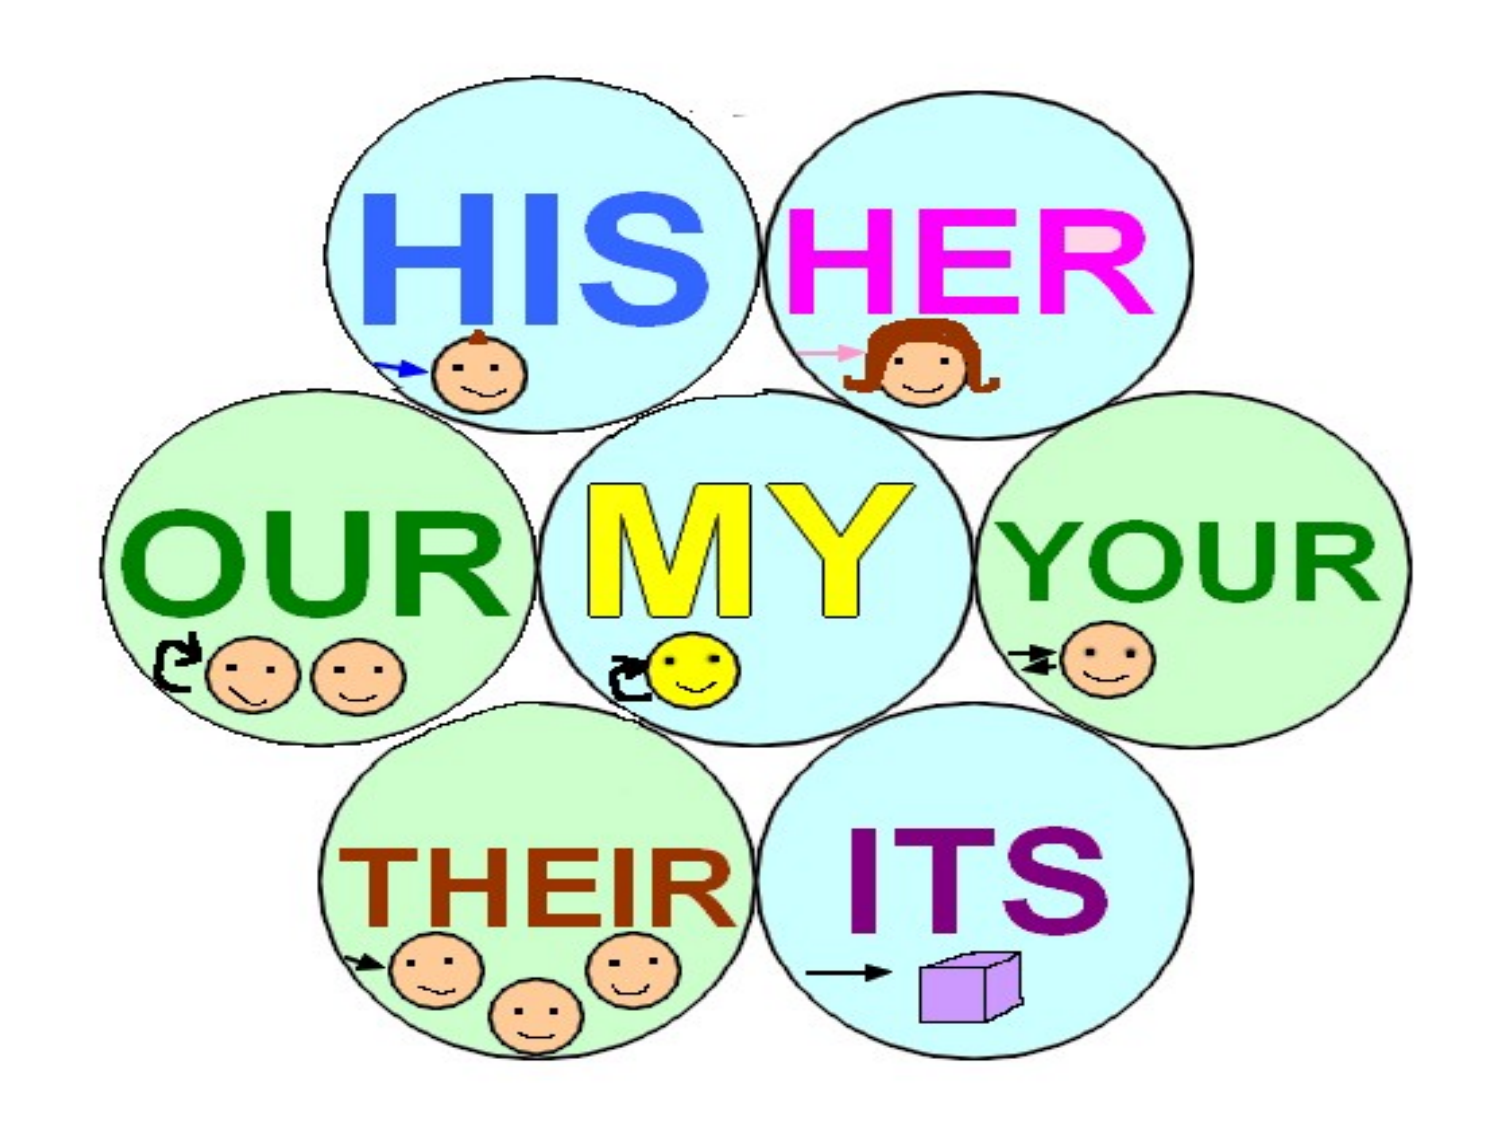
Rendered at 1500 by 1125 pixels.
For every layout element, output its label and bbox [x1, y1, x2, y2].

picture [76, 30, 1424, 1083]
